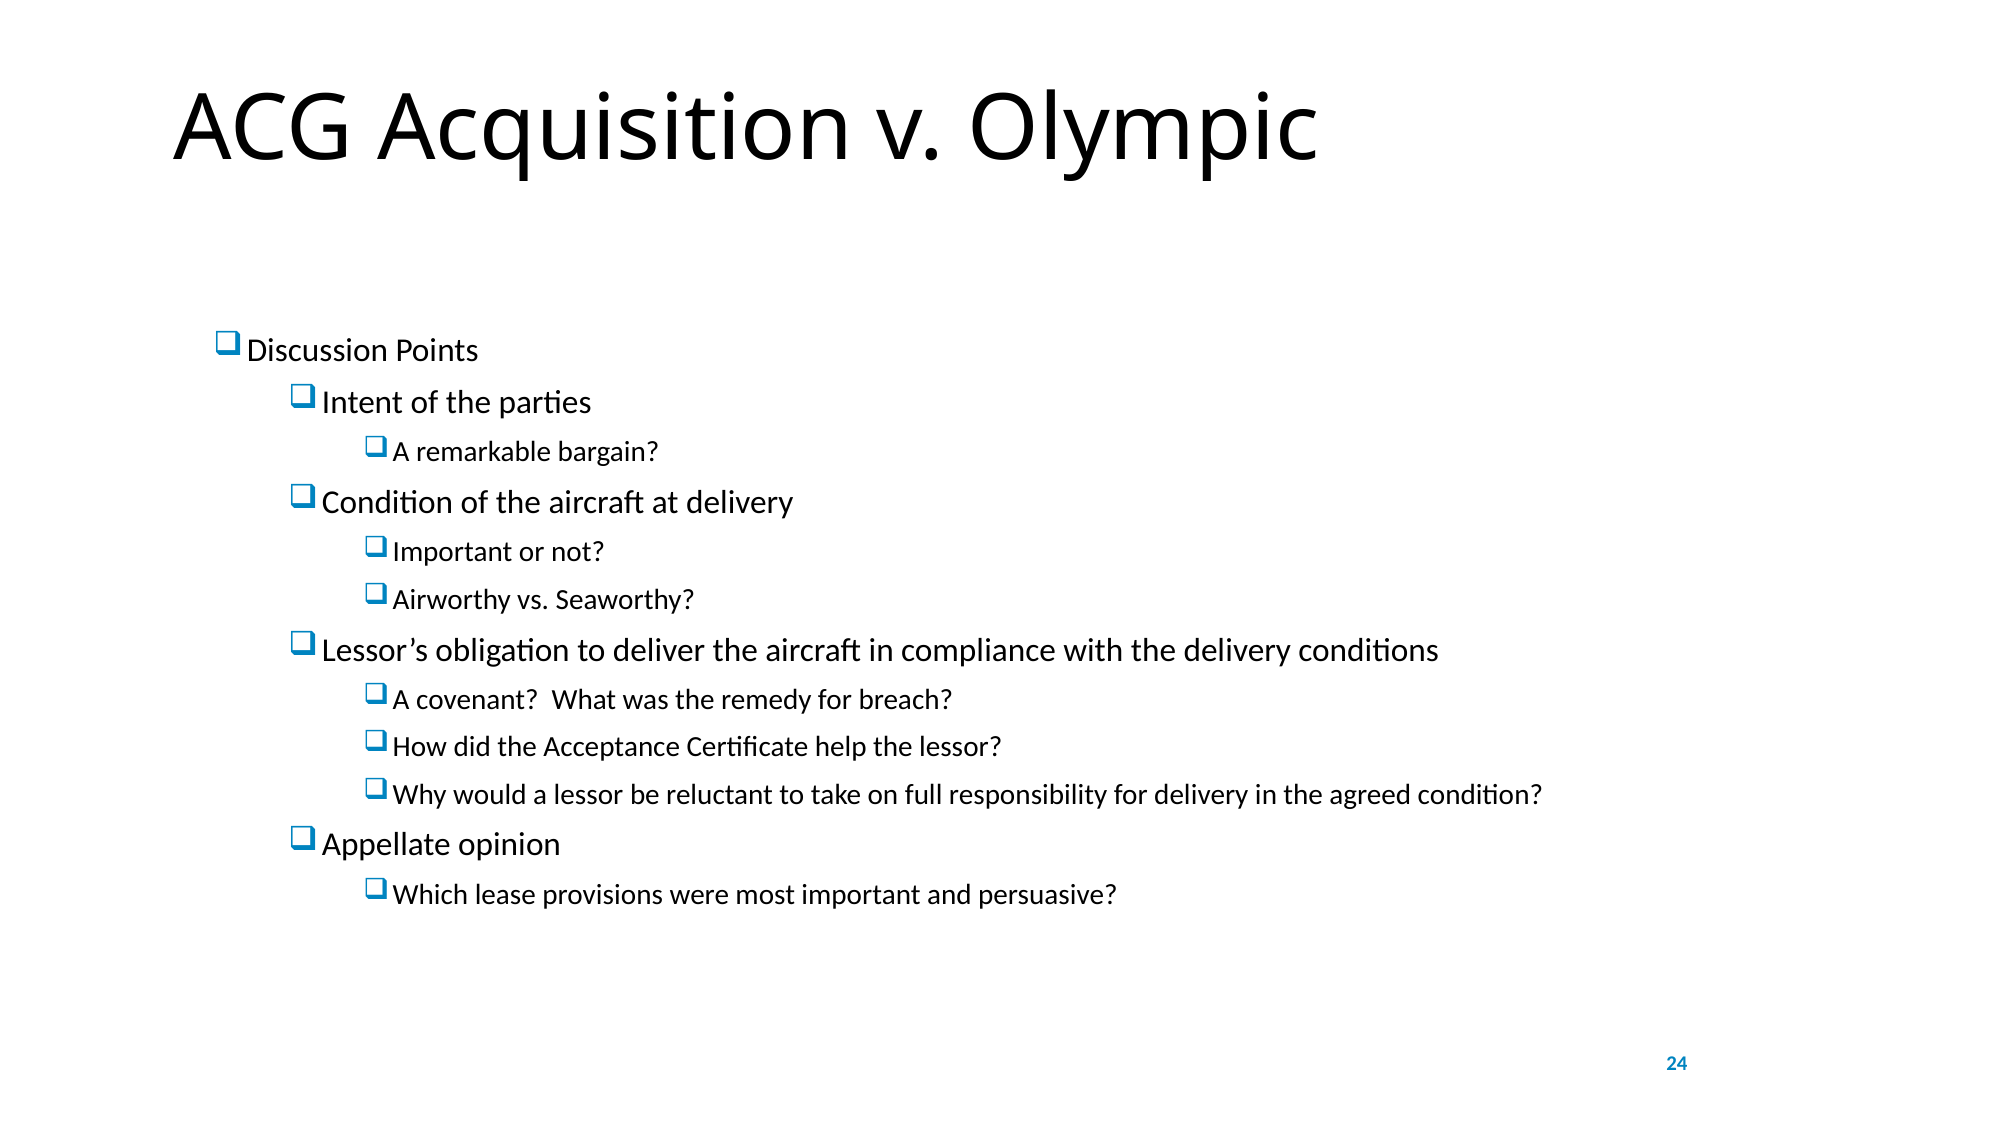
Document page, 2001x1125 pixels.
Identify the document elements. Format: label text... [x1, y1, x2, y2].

title ACG Acquisition v. Olympic [173, 21, 1899, 239]
text_box 24 [1362, 1050, 1688, 1088]
text_box Discussion Points Intent of the parties A remarkable bargain? Condition of the aircraft at delivery Important or not? Airworthy vs. Seaworthy? Lessor’s obligation to deliver the aircraft in compliance with the delivery conditions A covenant? What was the remedy for breach? How did the Acceptance Certificate help the lessor? Why would a lessor be reluctant to take on full responsibility for delivery in the agreed condition? Appellate opinion Which lease provisions were most important and persuasive? [201, 315, 1577, 923]
